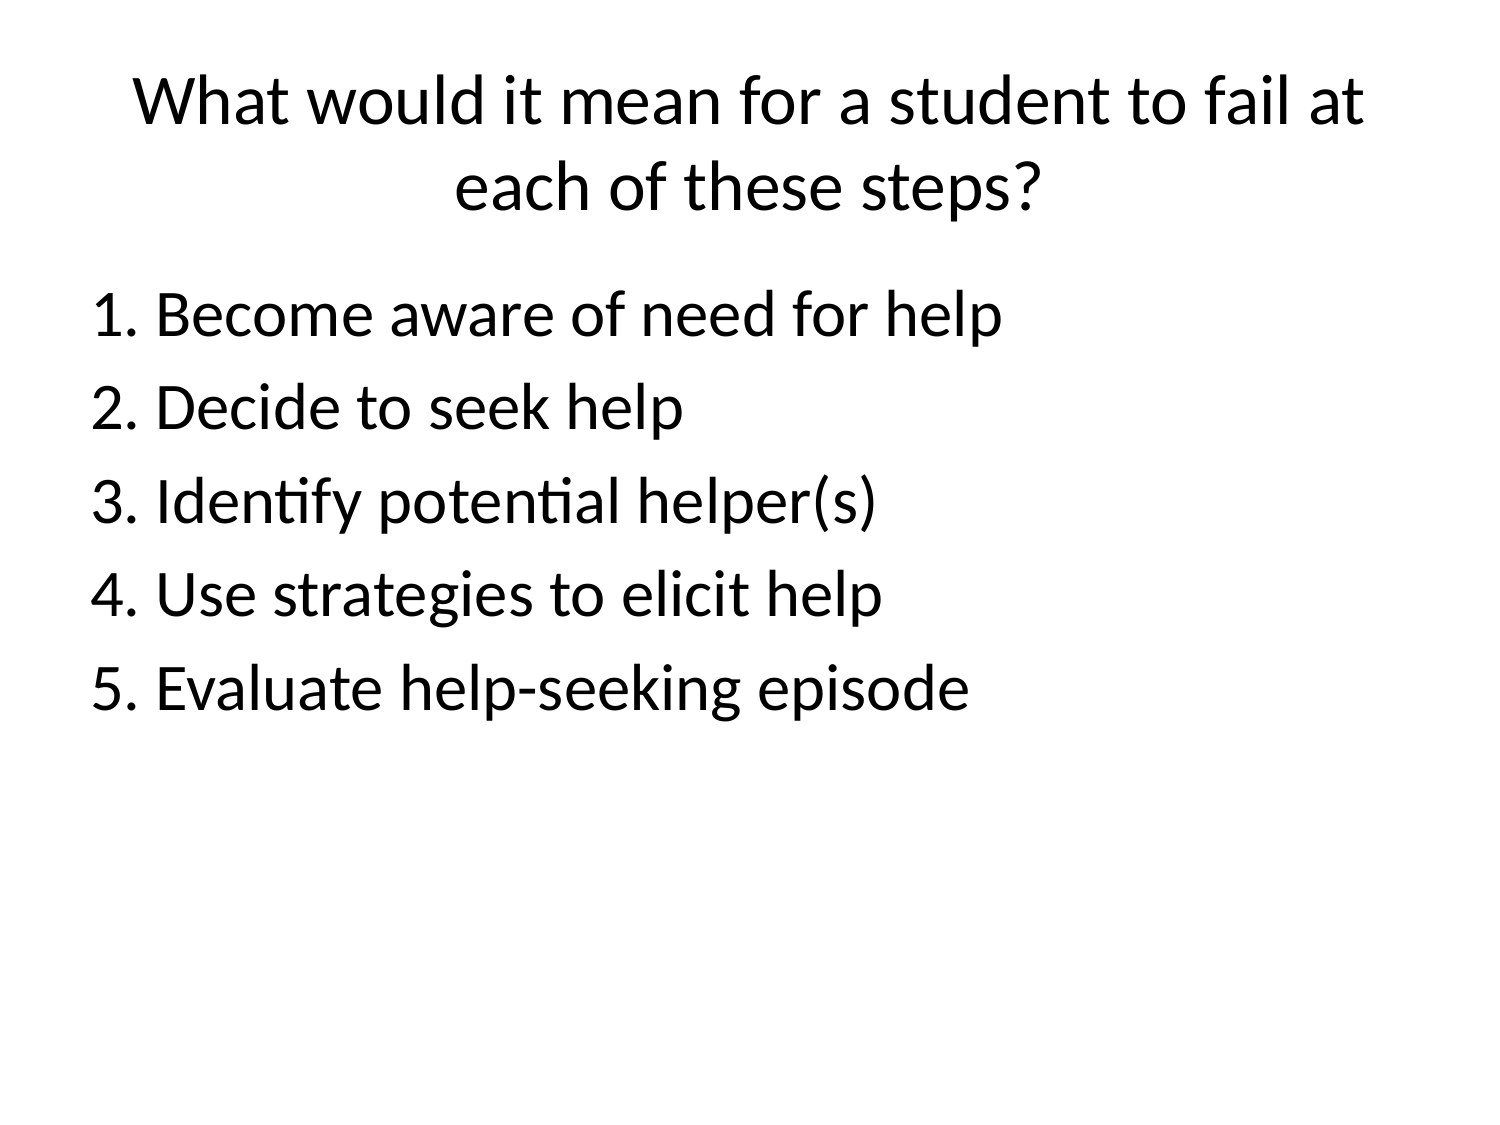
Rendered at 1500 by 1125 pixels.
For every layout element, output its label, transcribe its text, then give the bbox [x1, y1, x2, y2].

title What would it mean for a student to fail at each of these steps? [75, 45, 1425, 233]
list 1. Become aware of need for help 2. Decide to seek help 3. Identify potential helper(s) 4. Use strategies to elicit help 5. Evaluate help-seeking episode [75, 262, 1425, 1005]
